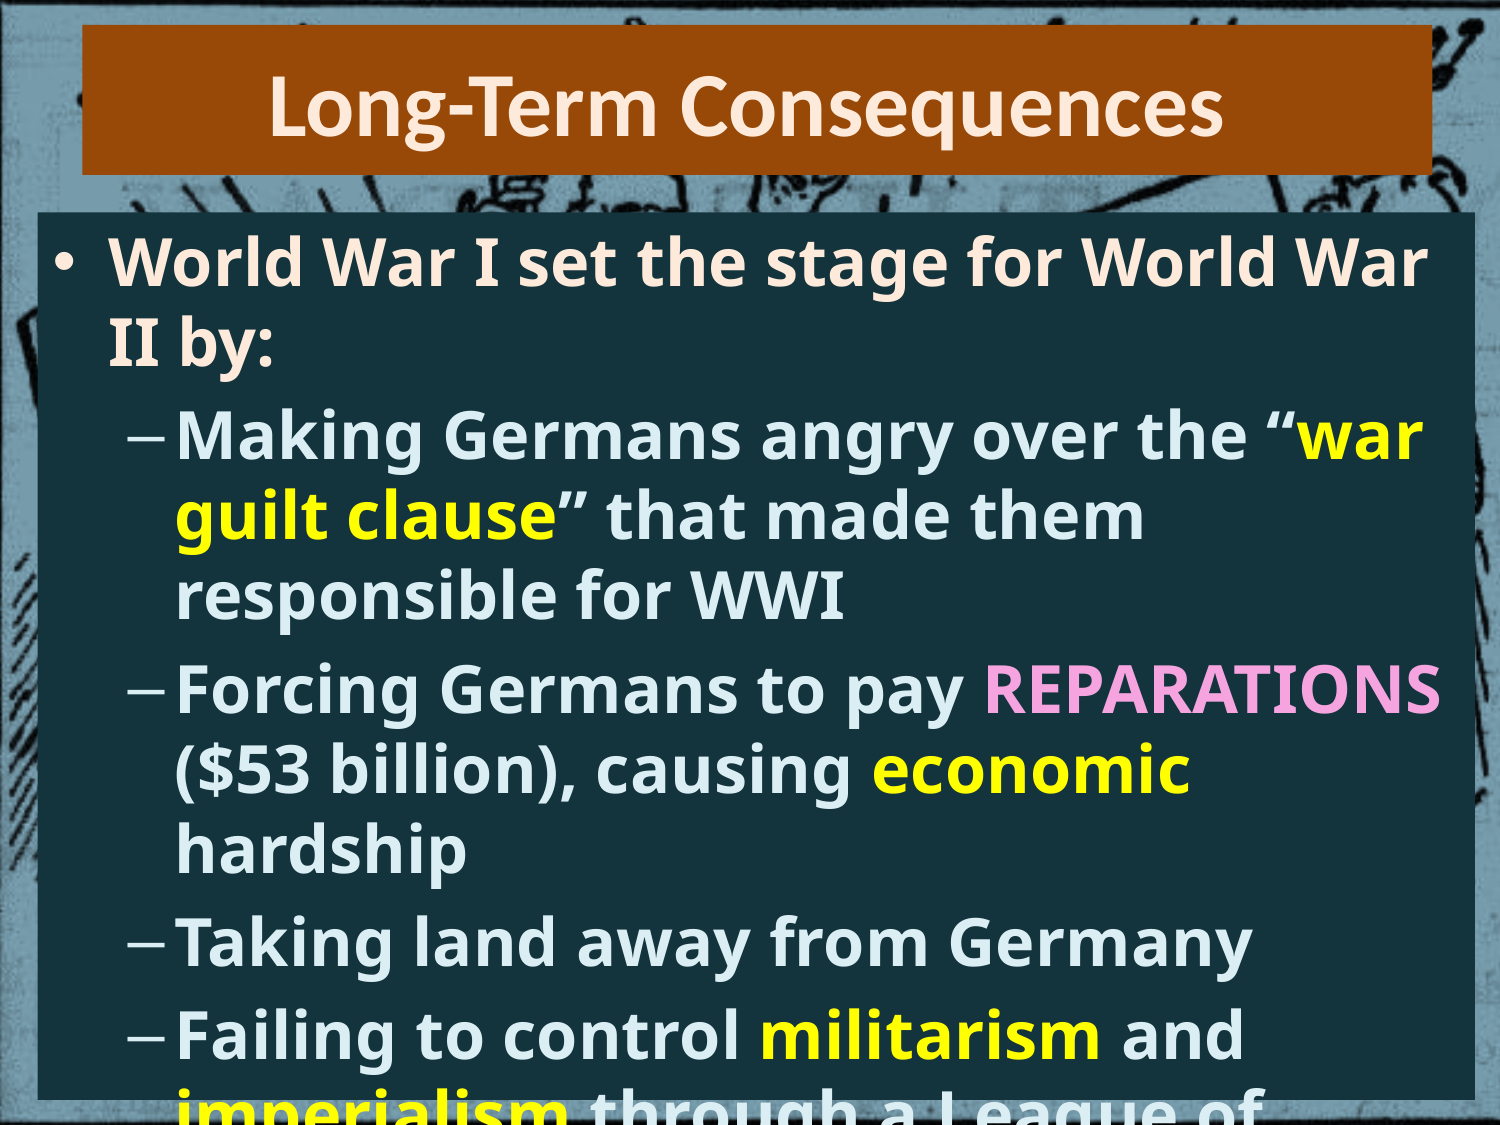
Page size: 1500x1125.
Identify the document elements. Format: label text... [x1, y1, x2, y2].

title Long-Term Consequences [82, 24, 1433, 175]
list World War I set the stage for World War II by: Making Germans angry over the “war guilt clause” that made them responsible for WWI Forcing Germans to pay REPARATIONS ($53 billion), causing economic hardship Taking land away from Germany Failing to control militarism and imperialism through a League of Nations [37, 212, 1475, 1100]
